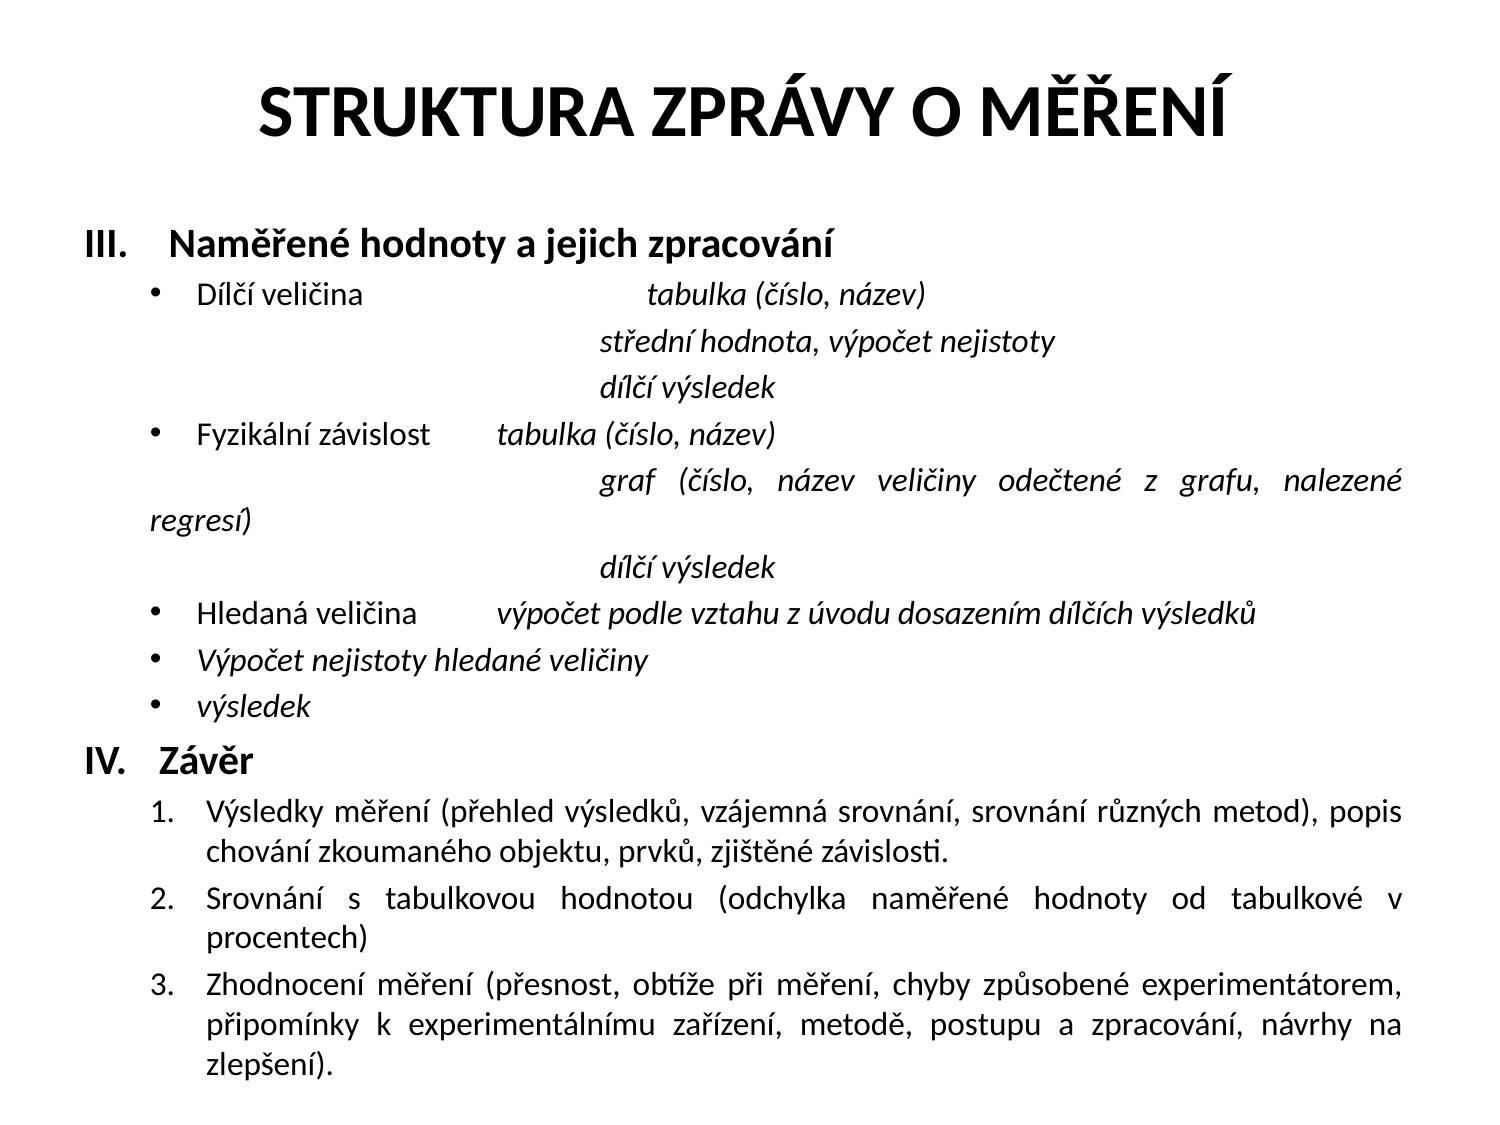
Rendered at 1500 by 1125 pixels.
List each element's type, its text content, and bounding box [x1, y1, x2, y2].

text_box STRUKTURA ZPRÁVY O MĚŘENÍ [64, 54, 1424, 160]
list Naměřené hodnoty a jejich zpracování Dílčí veličina tabulka (číslo, název) střední hodnota, výpočet nejistoty dílčí výsledek Fyzikální závislost tabulka (číslo, název) graf (číslo, název veličiny odečtené z grafu, nalezené regresí) dílčí výsledek Hledaná veličina výpočet podle vztahu z úvodu dosazením dílčích výsledků Výpočet nejistoty hledané veličiny výsledek Závěr Výsledky měření (přehled výsledků, vzájemná srovnání, srovnání různých metod), popis chování zkoumaného objektu, prvků, zjištěné závislosti. Srovnání s tabulkovou hodnotou (odchylka naměřené hodnoty od tabulkové v procentech) Zhodnocení měření (přesnost, obtíže při měření, chyby způsobené experimentátorem, připomínky k experimentálnímu zařízení, metodě, postupu a zpracování, návrhy na zlepšení). [69, 208, 1420, 1094]
